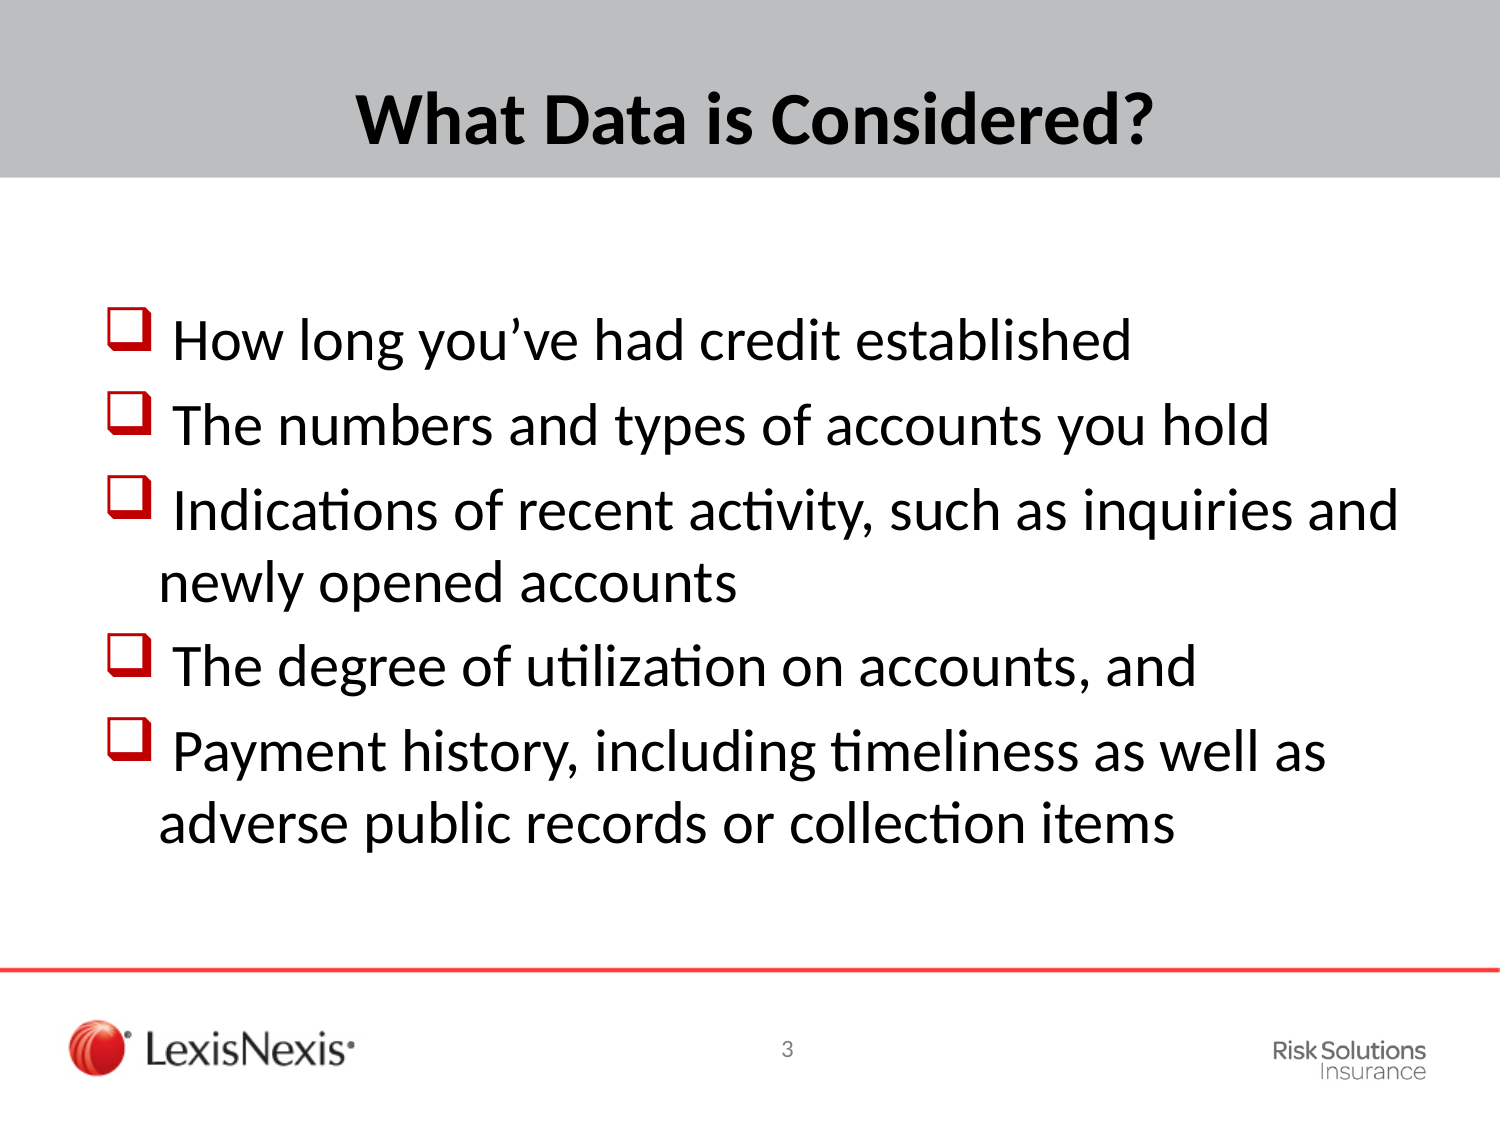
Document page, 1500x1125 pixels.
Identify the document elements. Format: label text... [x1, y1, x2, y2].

slide_number 3 [612, 1025, 963, 1104]
picture [0, 0, 1500, 1125]
list What Data is Considered? How long you’ve had credit established The numbers and types of accounts you hold Indications of recent activity, such as inquiries and newly opened accounts The degree of utilization on accounts, and Payment history, including timeliness as well as adverse public records or collection items [87, 62, 1425, 938]
